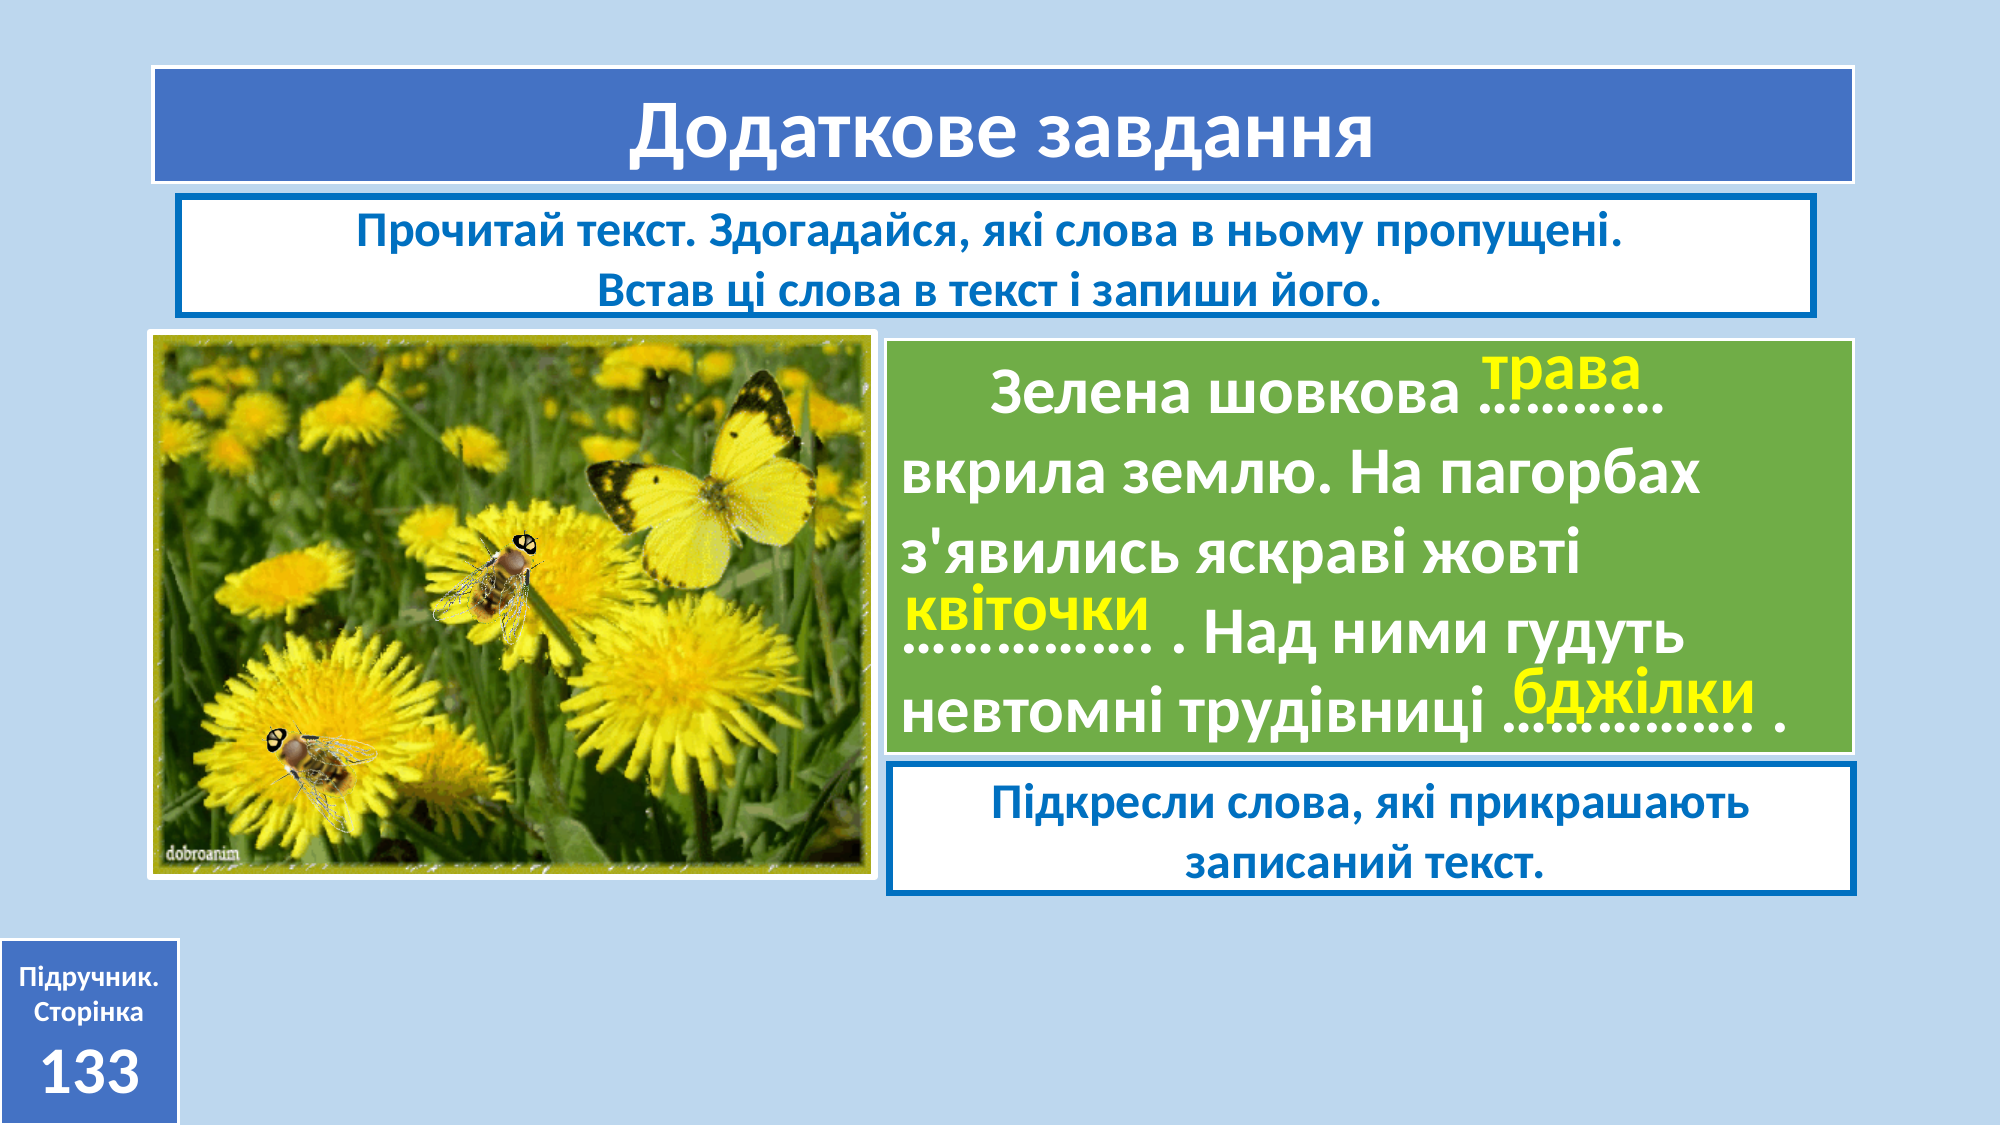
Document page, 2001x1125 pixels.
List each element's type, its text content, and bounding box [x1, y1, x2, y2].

text_box Зелена шовкова ………… вкрила землю. На пагорбах з'явились яскраві жовті ……………. . Над ними гудуть невтомні трудівниці ……………. . [884, 338, 1855, 755]
text_box трава [1467, 315, 1719, 411]
text_box бджілки [1498, 639, 1777, 735]
text_box Додаткове завдання [151, 65, 1855, 184]
text_box Підкресли слова, які прикрашають записаний текст. [888, 763, 1855, 894]
text_box Підручник. Сторінка 133 [0, 938, 180, 1125]
picture [134, 335, 872, 932]
text_box квіточки [889, 556, 1195, 652]
text_box Прочитай текст. Здогадайся, які слова в ньому пропущені. Встав ці слова в текст і запиши його. [177, 196, 1815, 316]
